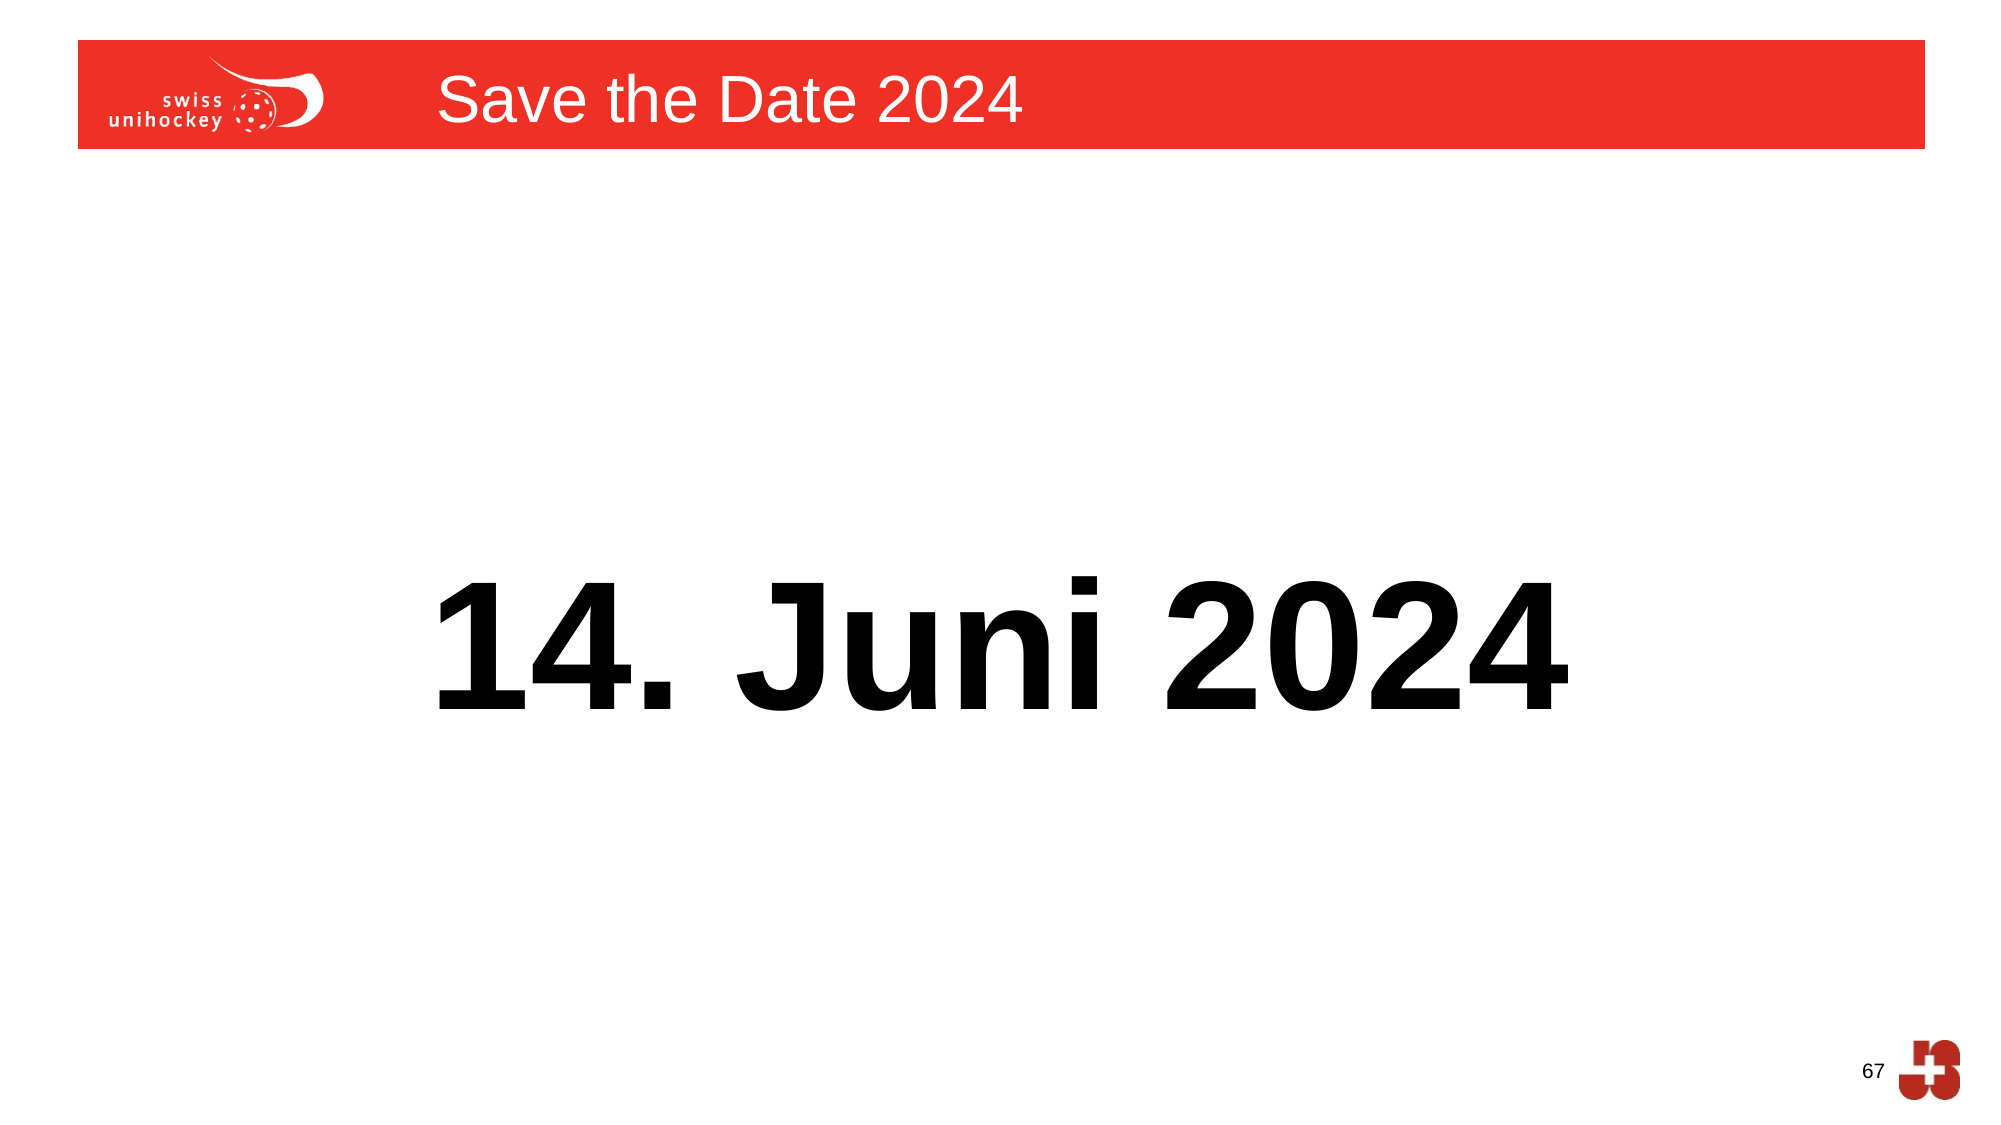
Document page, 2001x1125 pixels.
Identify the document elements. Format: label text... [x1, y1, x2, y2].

slide_number 67 [1433, 1040, 1900, 1100]
title Save the Date 2024 [421, 54, 1900, 138]
picture [78, 40, 1925, 149]
list 14. Juni 2024 [99, 262, 1900, 1005]
picture [1900, 1040, 1960, 1100]
